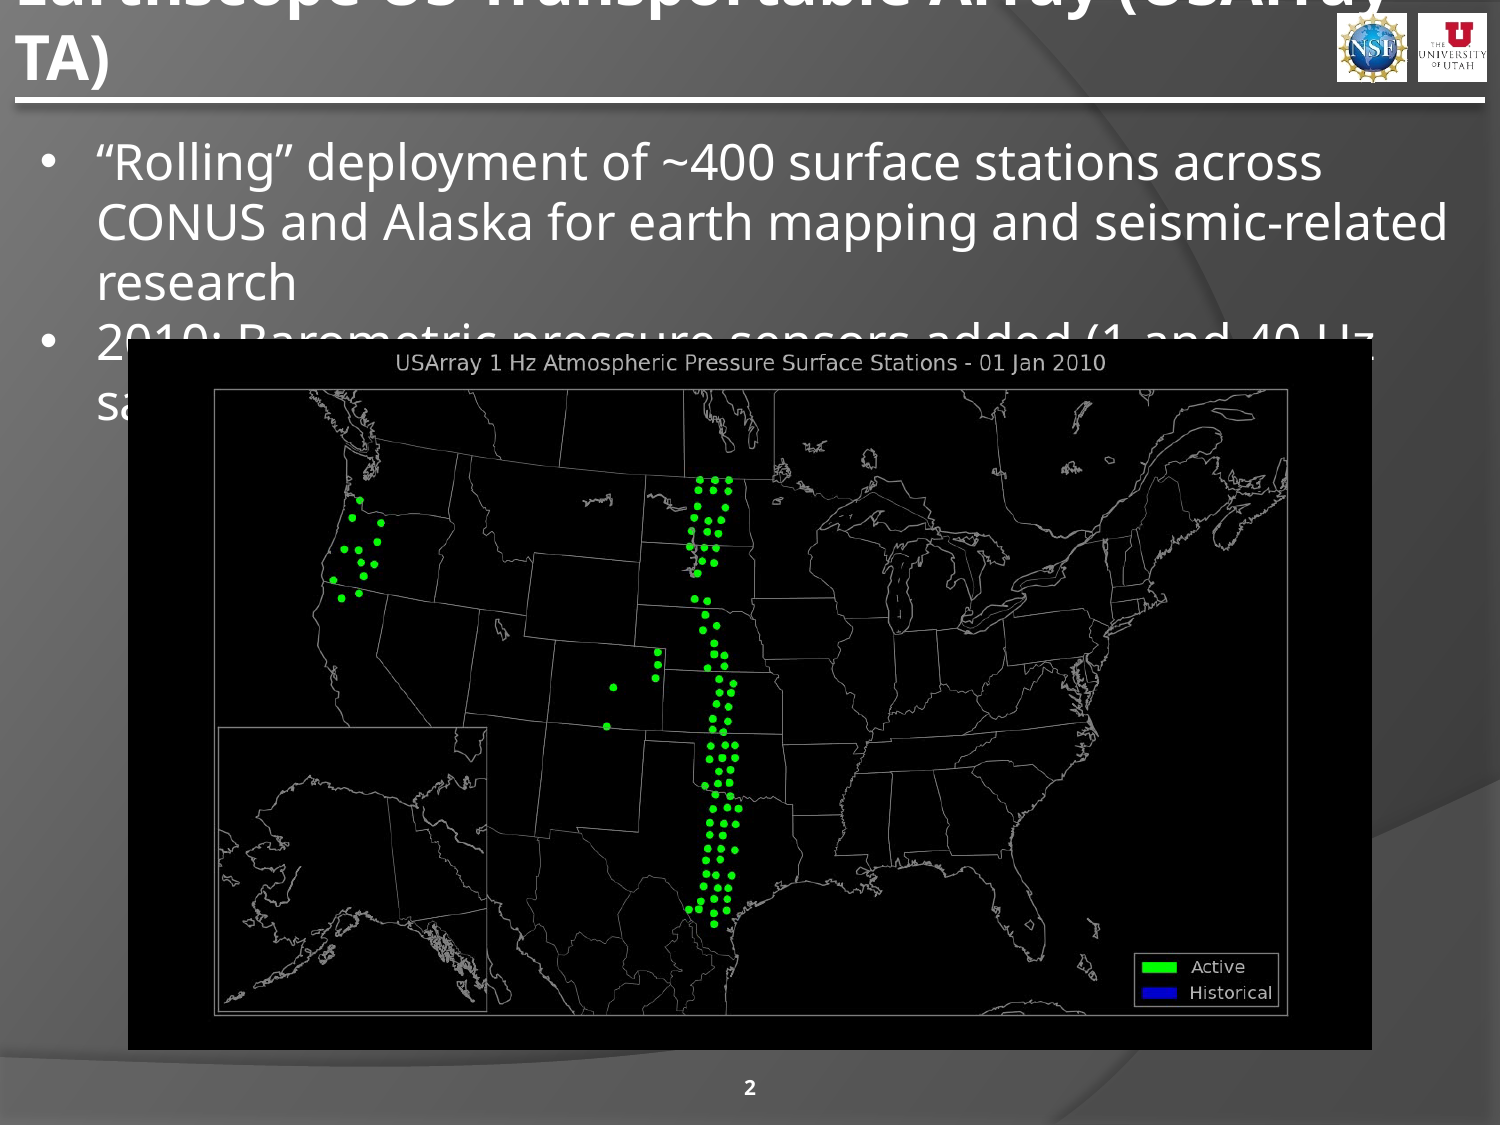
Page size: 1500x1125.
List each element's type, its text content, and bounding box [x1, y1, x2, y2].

slide_number 2 [699, 1074, 800, 1103]
text_box “Rolling” deployment of ~400 surface stations across CONUS and Alaska for earth mapping and seismic-related research 2010: Barometric pressure sensors added (1 and 40 Hz sampling) [24, 122, 1475, 438]
text_box Earthscope US Transportable Array (USArray TA) [0, 0, 1500, 101]
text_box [127, 338, 1373, 1051]
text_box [14, 12, 1488, 101]
